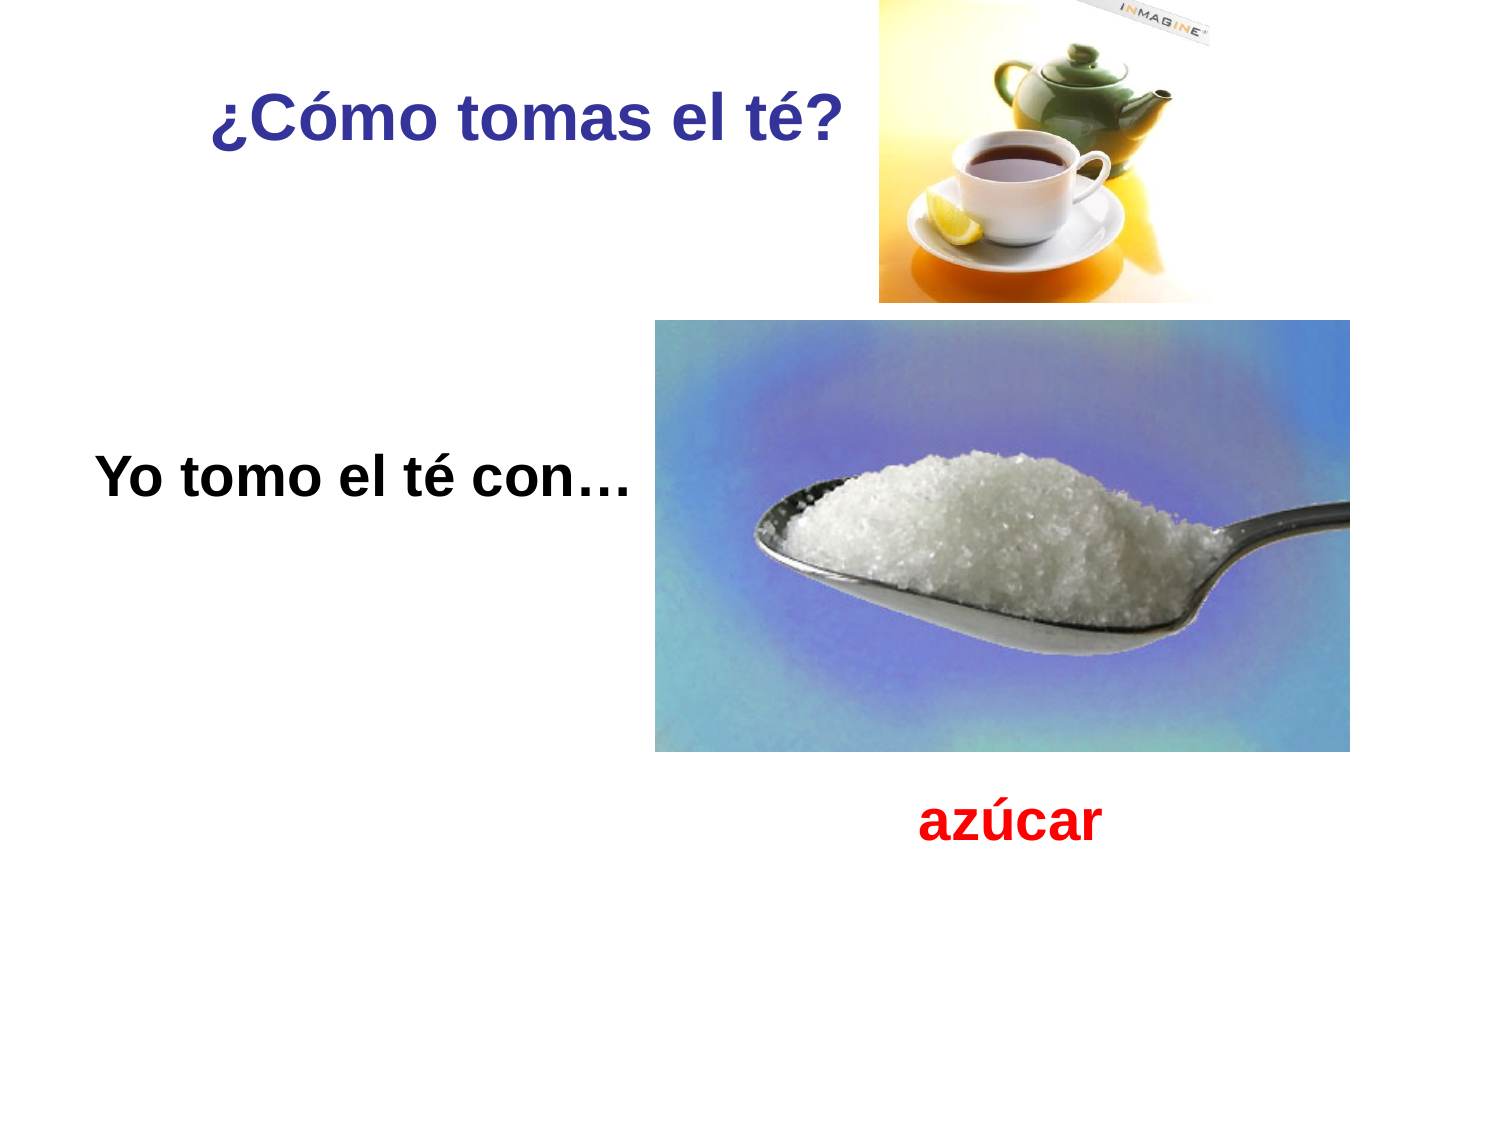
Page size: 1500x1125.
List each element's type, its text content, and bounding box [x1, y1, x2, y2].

text_box ¿Cómo tomas el té? [194, 66, 862, 161]
text_box azúcar [903, 774, 1119, 860]
picture [879, 0, 1211, 303]
text_box Yo tomo el té con… [79, 430, 649, 515]
picture [655, 320, 1350, 752]
